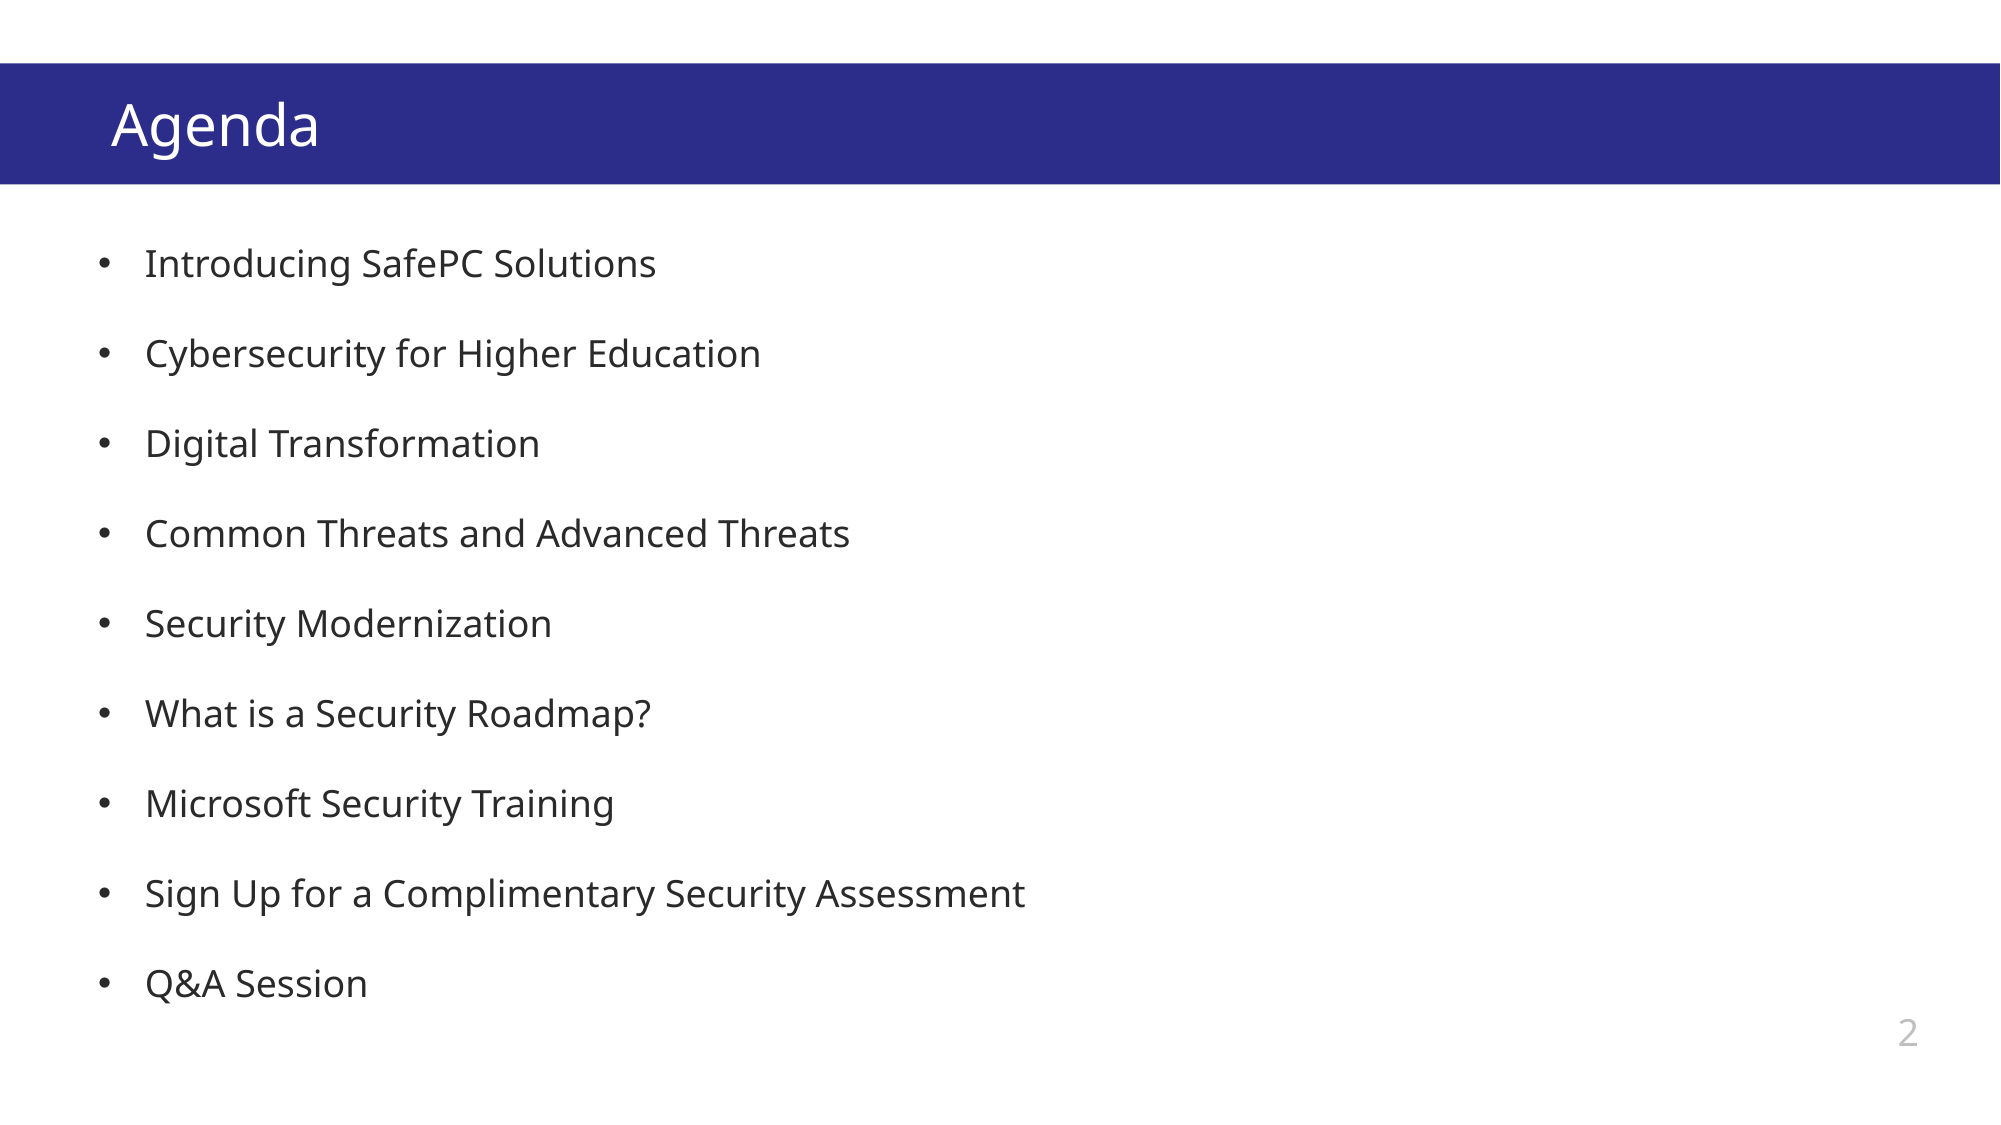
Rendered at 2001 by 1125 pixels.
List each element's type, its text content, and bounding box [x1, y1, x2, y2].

text_box 2 [1897, 1009, 1932, 1125]
text_box Agenda [96, 87, 1904, 159]
text_box Introducing SafePC Solutions Cybersecurity for Higher Education Digital Transformation Common Threats and Advanced Threats Security Modernization What is a Security Roadmap? Microsoft Security Training Sign Up for a Complimentary Security Assessment Q&A Session [98, 239, 1269, 1095]
